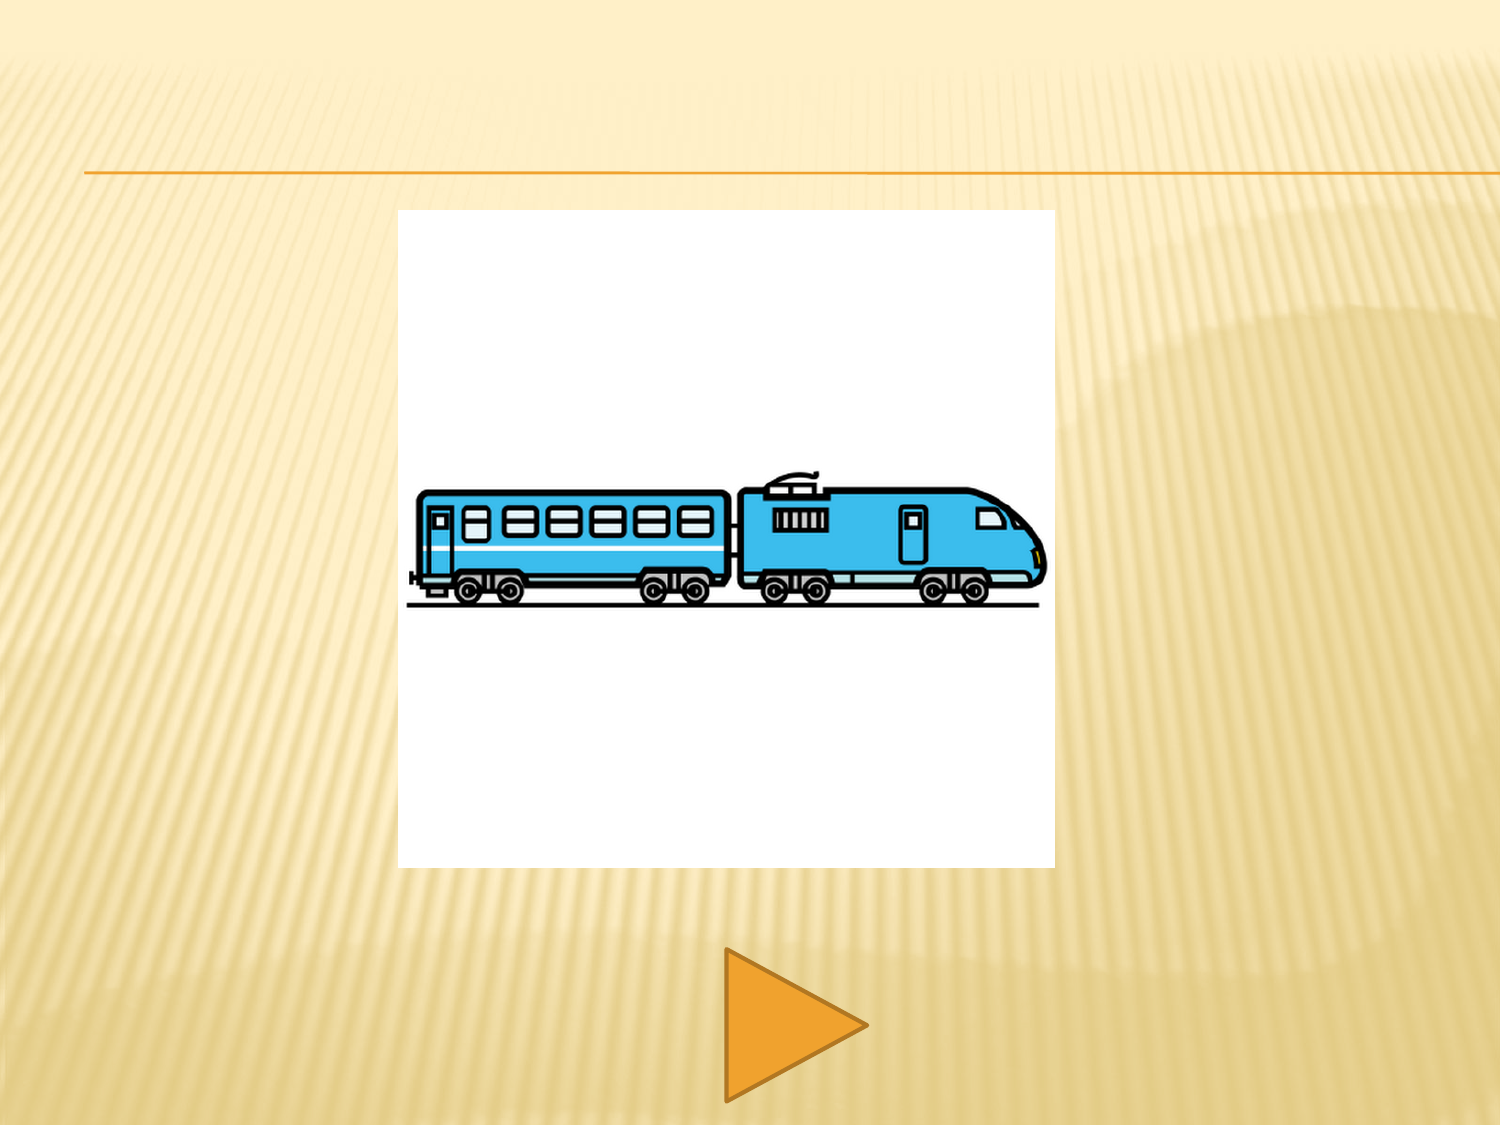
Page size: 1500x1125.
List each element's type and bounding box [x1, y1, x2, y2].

text_box [724, 947, 870, 1104]
list [398, 210, 1055, 868]
